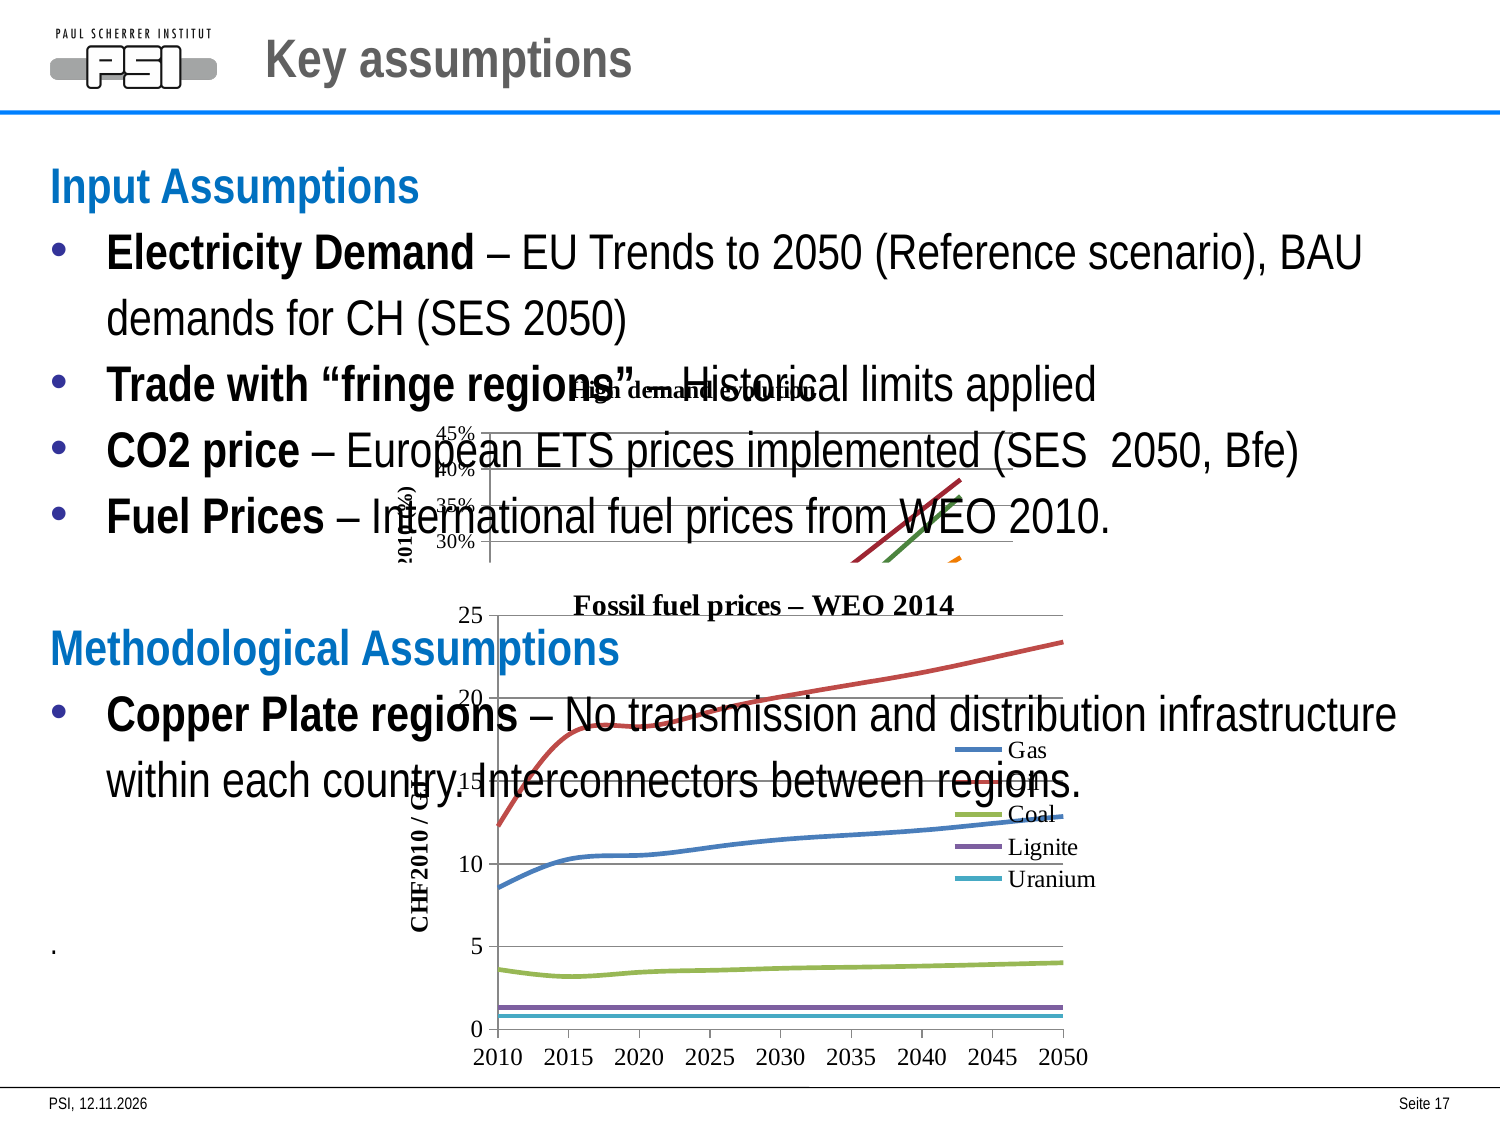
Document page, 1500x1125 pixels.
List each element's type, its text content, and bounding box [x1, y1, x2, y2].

title Key assumptions [265, 23, 1451, 115]
list Input Assumptions Electricity Demand – EU Trends to 2050 (Reference scenario), BAU demands for CH (SES 2050) Trade with “fringe regions” – Historical limits applied CO2 price – European ETS prices implemented (SES 2050, Bfe) Fuel Prices – International fuel prices from WEO 2010. Methodological Assumptions Copper Plate regions – No transmission and distribution infrastructure within each country. Interconnectors between regions. . [49, 147, 1451, 1076]
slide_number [79, 1092, 230, 1125]
chart [359, 349, 1117, 1071]
footer PSI, [12, 1092, 75, 1125]
picture [50, 28, 217, 89]
slide_number Seite 17 [1312, 1092, 1450, 1125]
